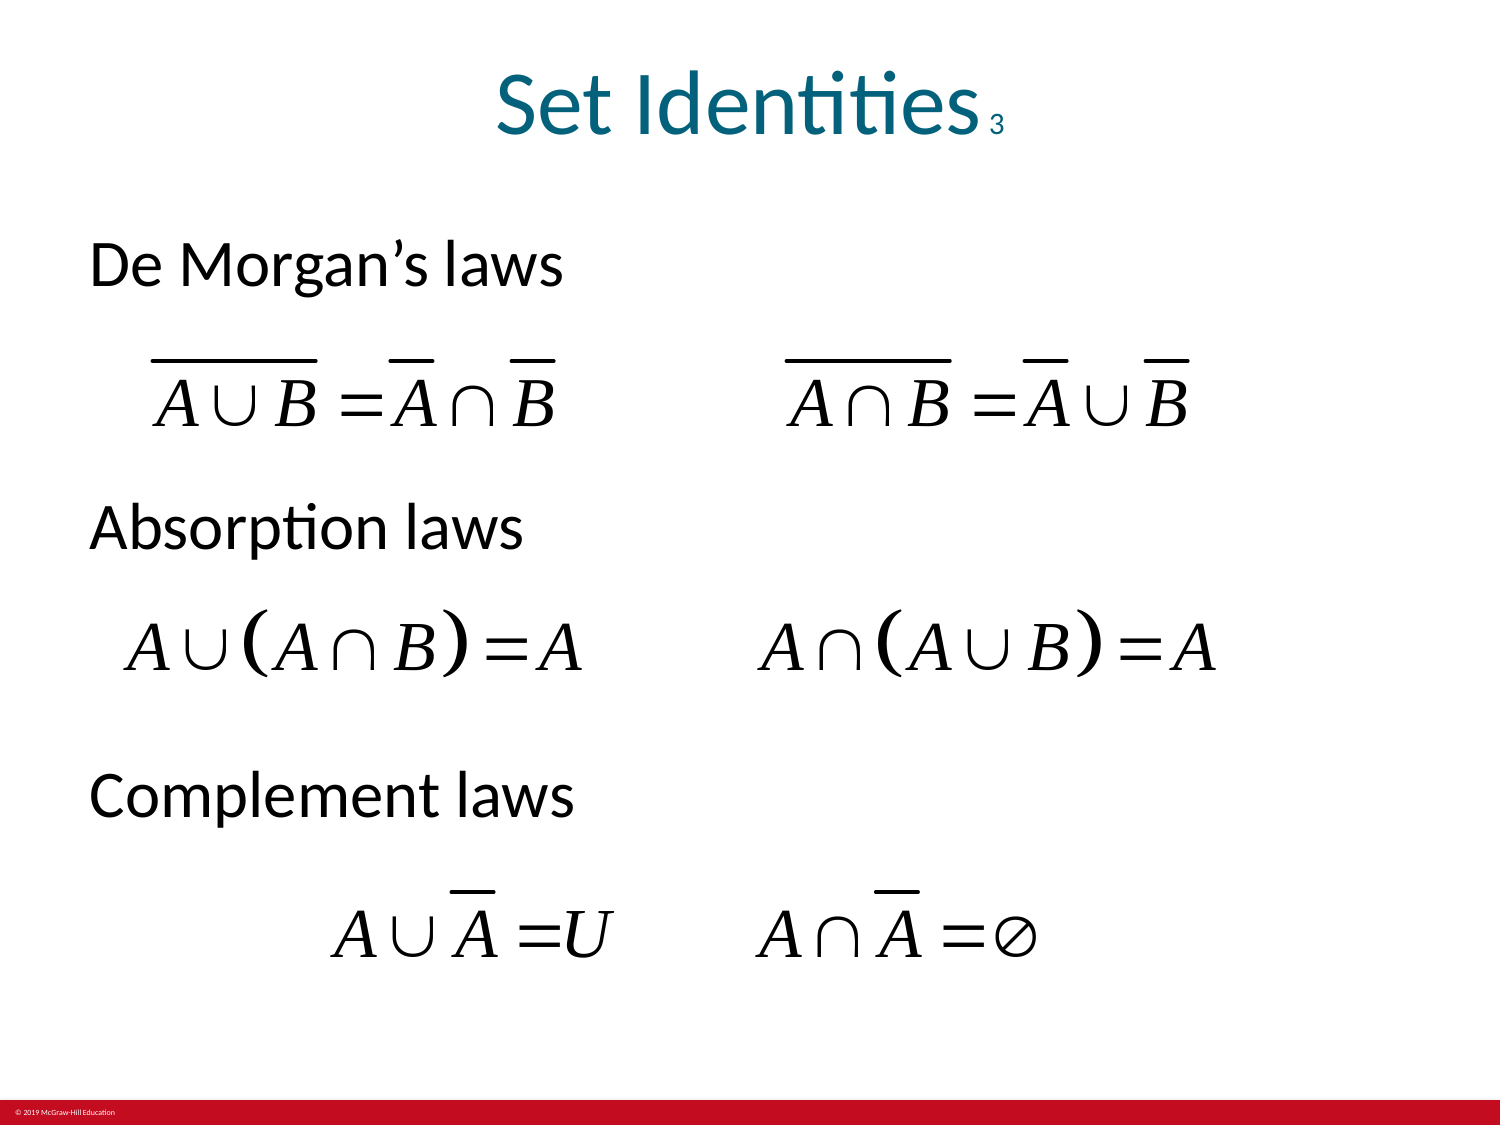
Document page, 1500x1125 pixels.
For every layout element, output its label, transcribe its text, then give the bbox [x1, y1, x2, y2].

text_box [111, 594, 1230, 712]
list Complement laws [75, 743, 1425, 844]
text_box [140, 344, 1201, 444]
list Absorption laws [75, 475, 1425, 563]
title Set Identities 3 [0, 0, 1500, 195]
list De Morgan’s laws [75, 212, 1425, 313]
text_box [318, 875, 1058, 976]
